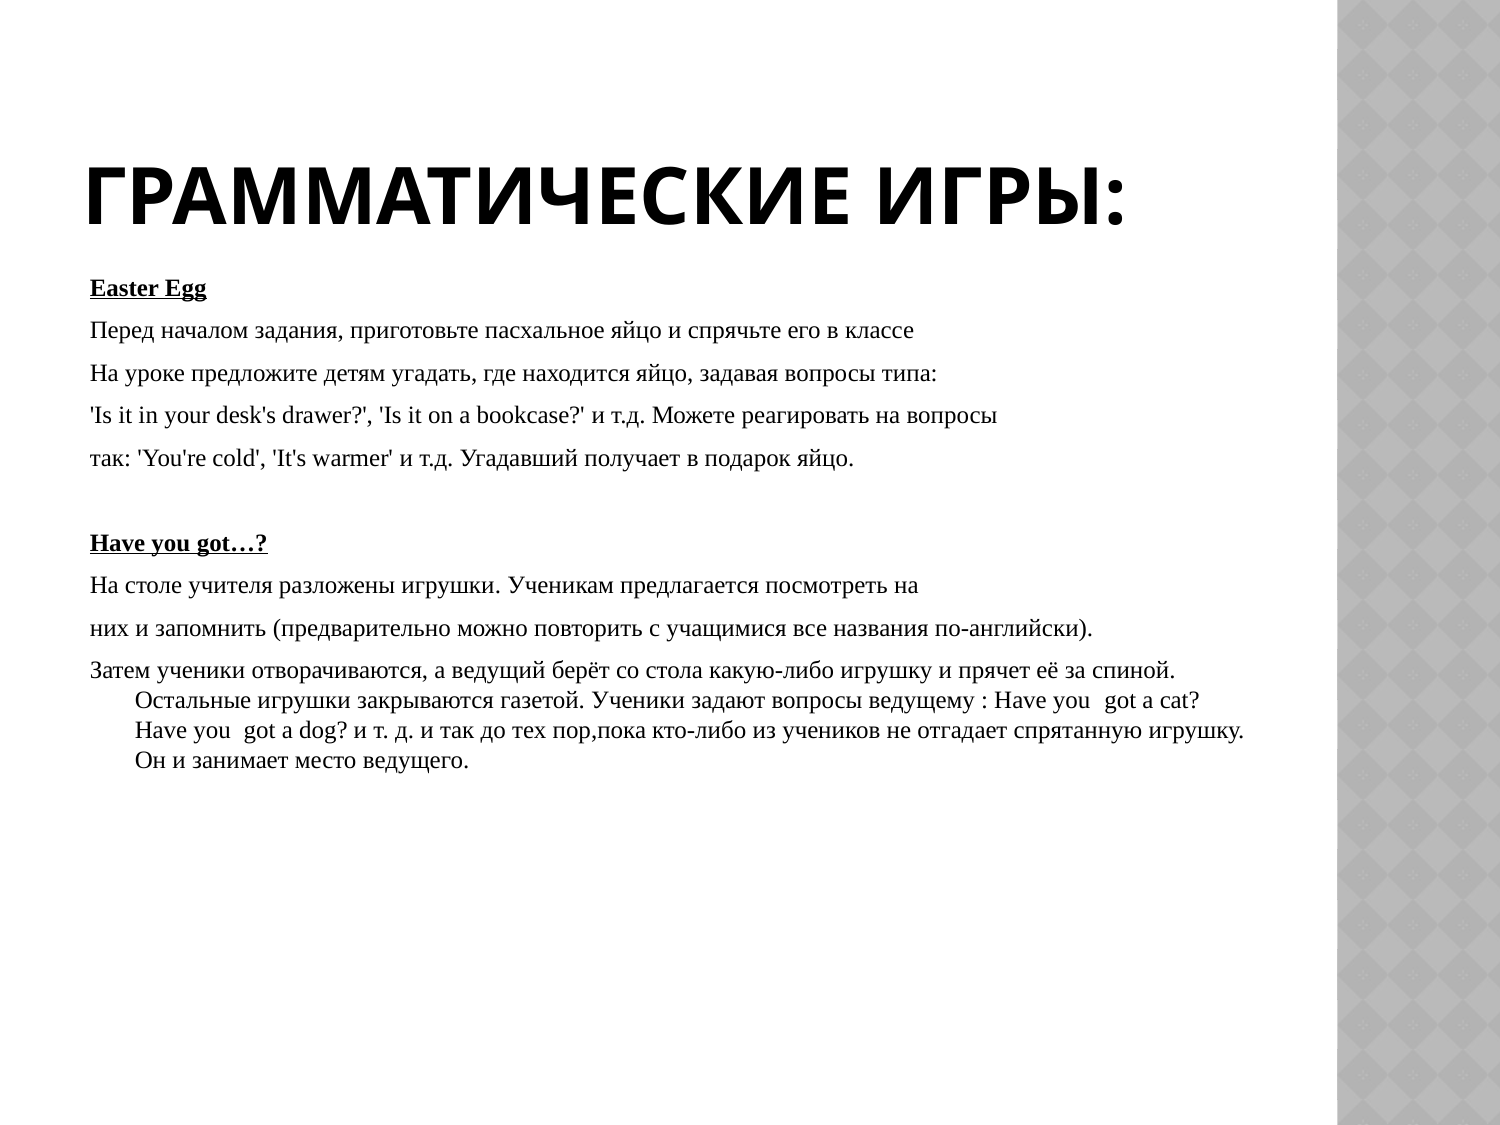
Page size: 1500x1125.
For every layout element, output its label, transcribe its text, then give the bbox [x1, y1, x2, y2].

list Easter Egg Перед началом задания, приготовьте пасхальное яйцо и спрячьте его в классе На уроке предложите детям угадать, где находится яйцо, задавая вопросы типа: 'Is it in your desk's drawer?', 'Is it on a bookcase?' и т.д. Можете реагировать на вопросы так: 'You're cold', 'It's warmer' и т.д. Угадавший получает в подарок яйцо. Have you got…? На столе учителя разложены игрушки. Ученикам предлагается посмотреть на них и запомнить (предварительно можно повторить с учащимися все названия по-английски). Затем ученики отворачиваются, а ведущий берёт со стола какую-либо игрушку и прячет её за спиной. Остальные игрушки закрываются газетой. Ученики задают вопросы ведущему : Have you got a cat? Have you got a dog? и т. д. и так до тех пор,пока кто-либо из учеников не отгадает спрятанную игрушку. Он и занимает место ведущего. [75, 264, 1263, 1059]
title Грамматические игры: [75, 52, 1263, 240]
